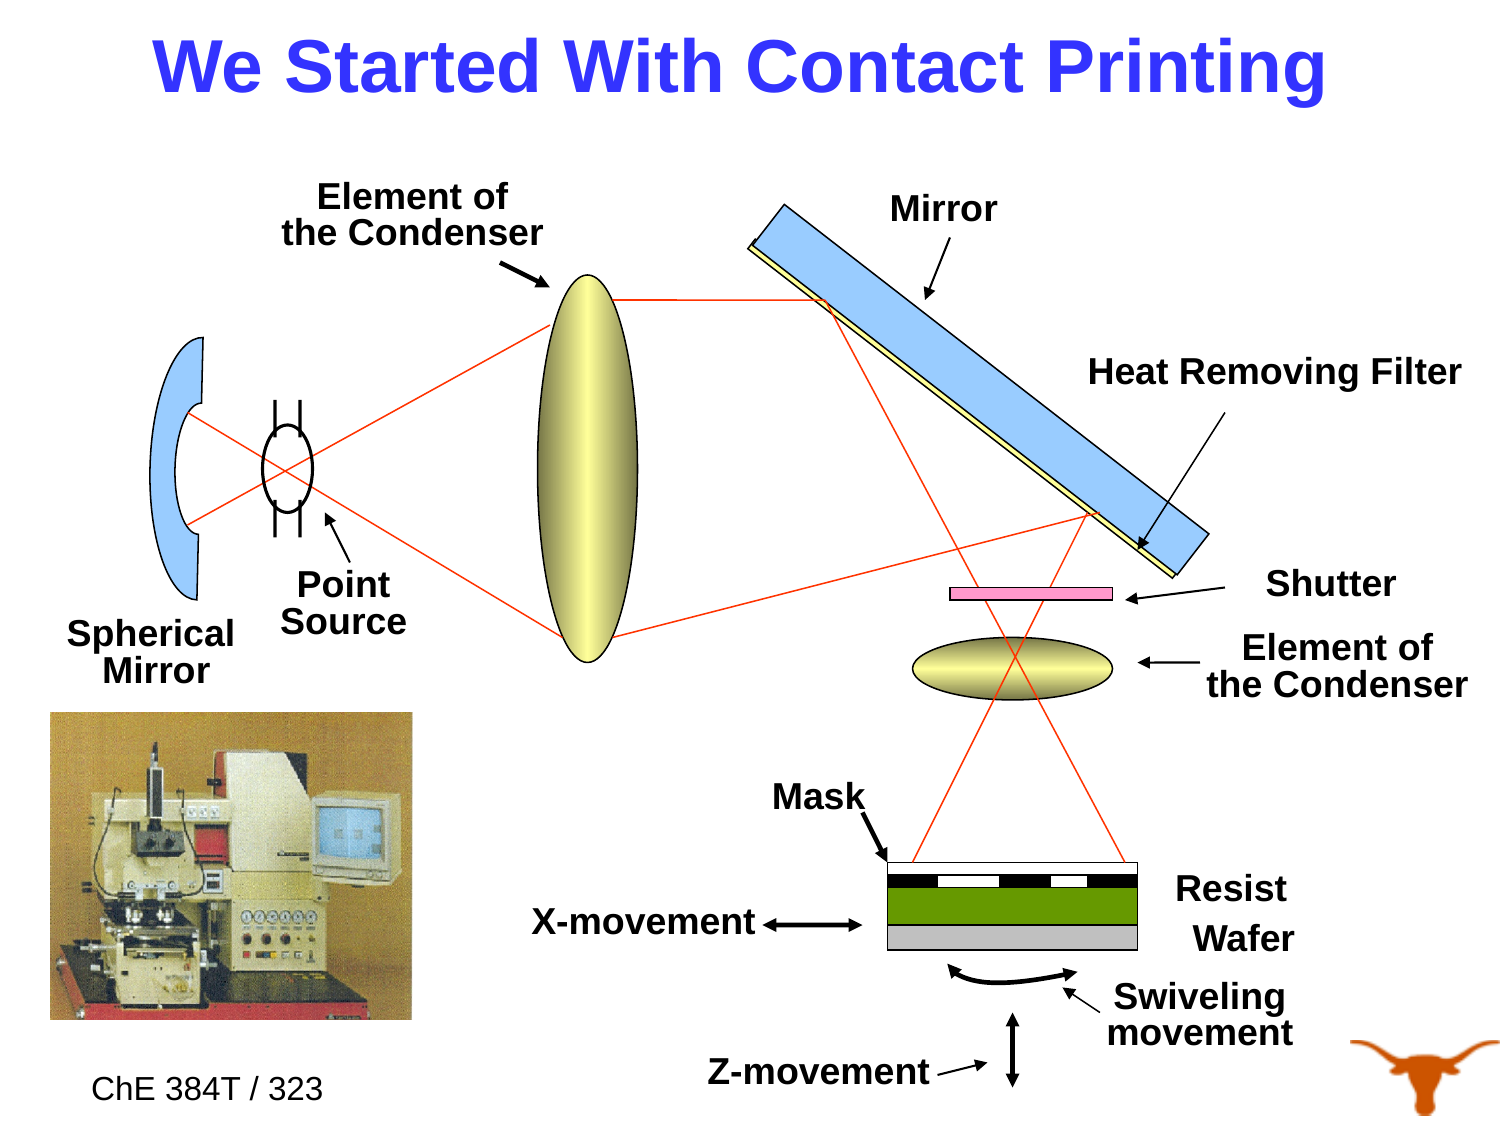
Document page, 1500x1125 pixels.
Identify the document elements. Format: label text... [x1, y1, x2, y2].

text_box [937, 1059, 988, 1076]
text_box Mask [674, 787, 963, 821]
text_box [537, 274, 638, 663]
text_box [747, 239, 821, 300]
text_box [947, 935, 1078, 983]
text_box Resist [1087, 879, 1375, 913]
text_box [1125, 587, 1225, 605]
text_box X-movement [499, 912, 788, 946]
text_box [1137, 412, 1226, 550]
picture [1350, 1040, 1500, 1116]
text_box Point Source [199, 576, 488, 646]
text_box [1006, 1057, 1019, 1088]
text_box Mirror [799, 199, 1088, 233]
text_box [887, 874, 938, 887]
text_box [923, 237, 951, 300]
text_box [887, 887, 1138, 925]
text_box [887, 925, 1138, 950]
text_box Swiveling movement [974, 987, 1425, 1057]
text_box [149, 337, 204, 600]
text_box [887, 862, 1138, 875]
text_box [1062, 987, 1101, 1013]
text_box [862, 812, 888, 863]
text_box Element of the Condenser [187, 187, 638, 257]
text_box Heat Removing Filter [1049, 362, 1500, 396]
text_box [499, 262, 550, 288]
text_box [1142, 502, 1209, 575]
title We Started With Contact Printing [137, 0, 1413, 163]
text_box Shutter [1187, 574, 1475, 608]
picture [49, 712, 413, 1020]
text_box [949, 587, 1113, 600]
text_box [752, 204, 1167, 544]
text_box [999, 874, 1050, 887]
text_box Element of the Condenser [1112, 638, 1500, 709]
text_box [912, 637, 1112, 700]
text_box [1137, 656, 1201, 669]
text_box [1087, 874, 1138, 879]
text_box Z-movement [674, 1062, 963, 1096]
text_box [815, 301, 1176, 579]
text_box [324, 512, 351, 563]
text_box Wafer [1099, 929, 1388, 963]
text_box [788, 918, 863, 932]
text_box [262, 424, 313, 513]
text_box Spherical Mirror [12, 624, 300, 695]
